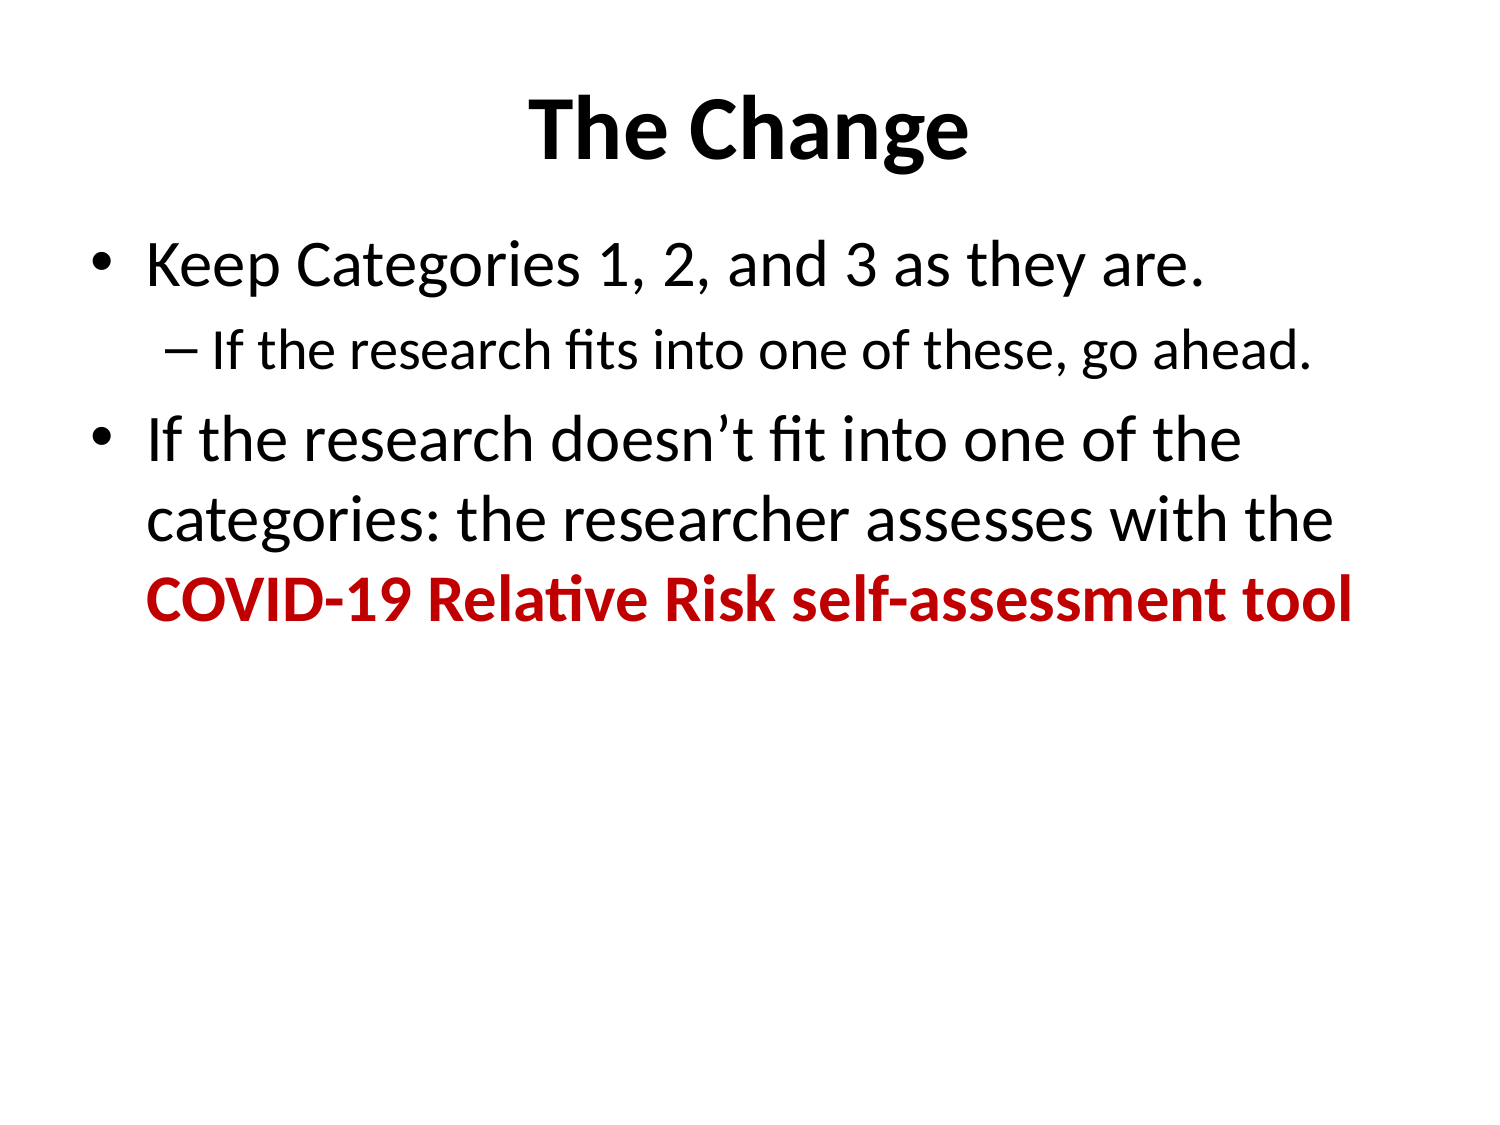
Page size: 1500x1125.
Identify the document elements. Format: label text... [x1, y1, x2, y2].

title The Change [75, 45, 1425, 200]
list Keep Categories 1, 2, and 3 as they are. If the research fits into one of these, go ahead. If the research doesn’t fit into one of the categories: the researcher assesses with the COVID-19 Relative Risk self-assessment tool [75, 212, 1425, 1005]
